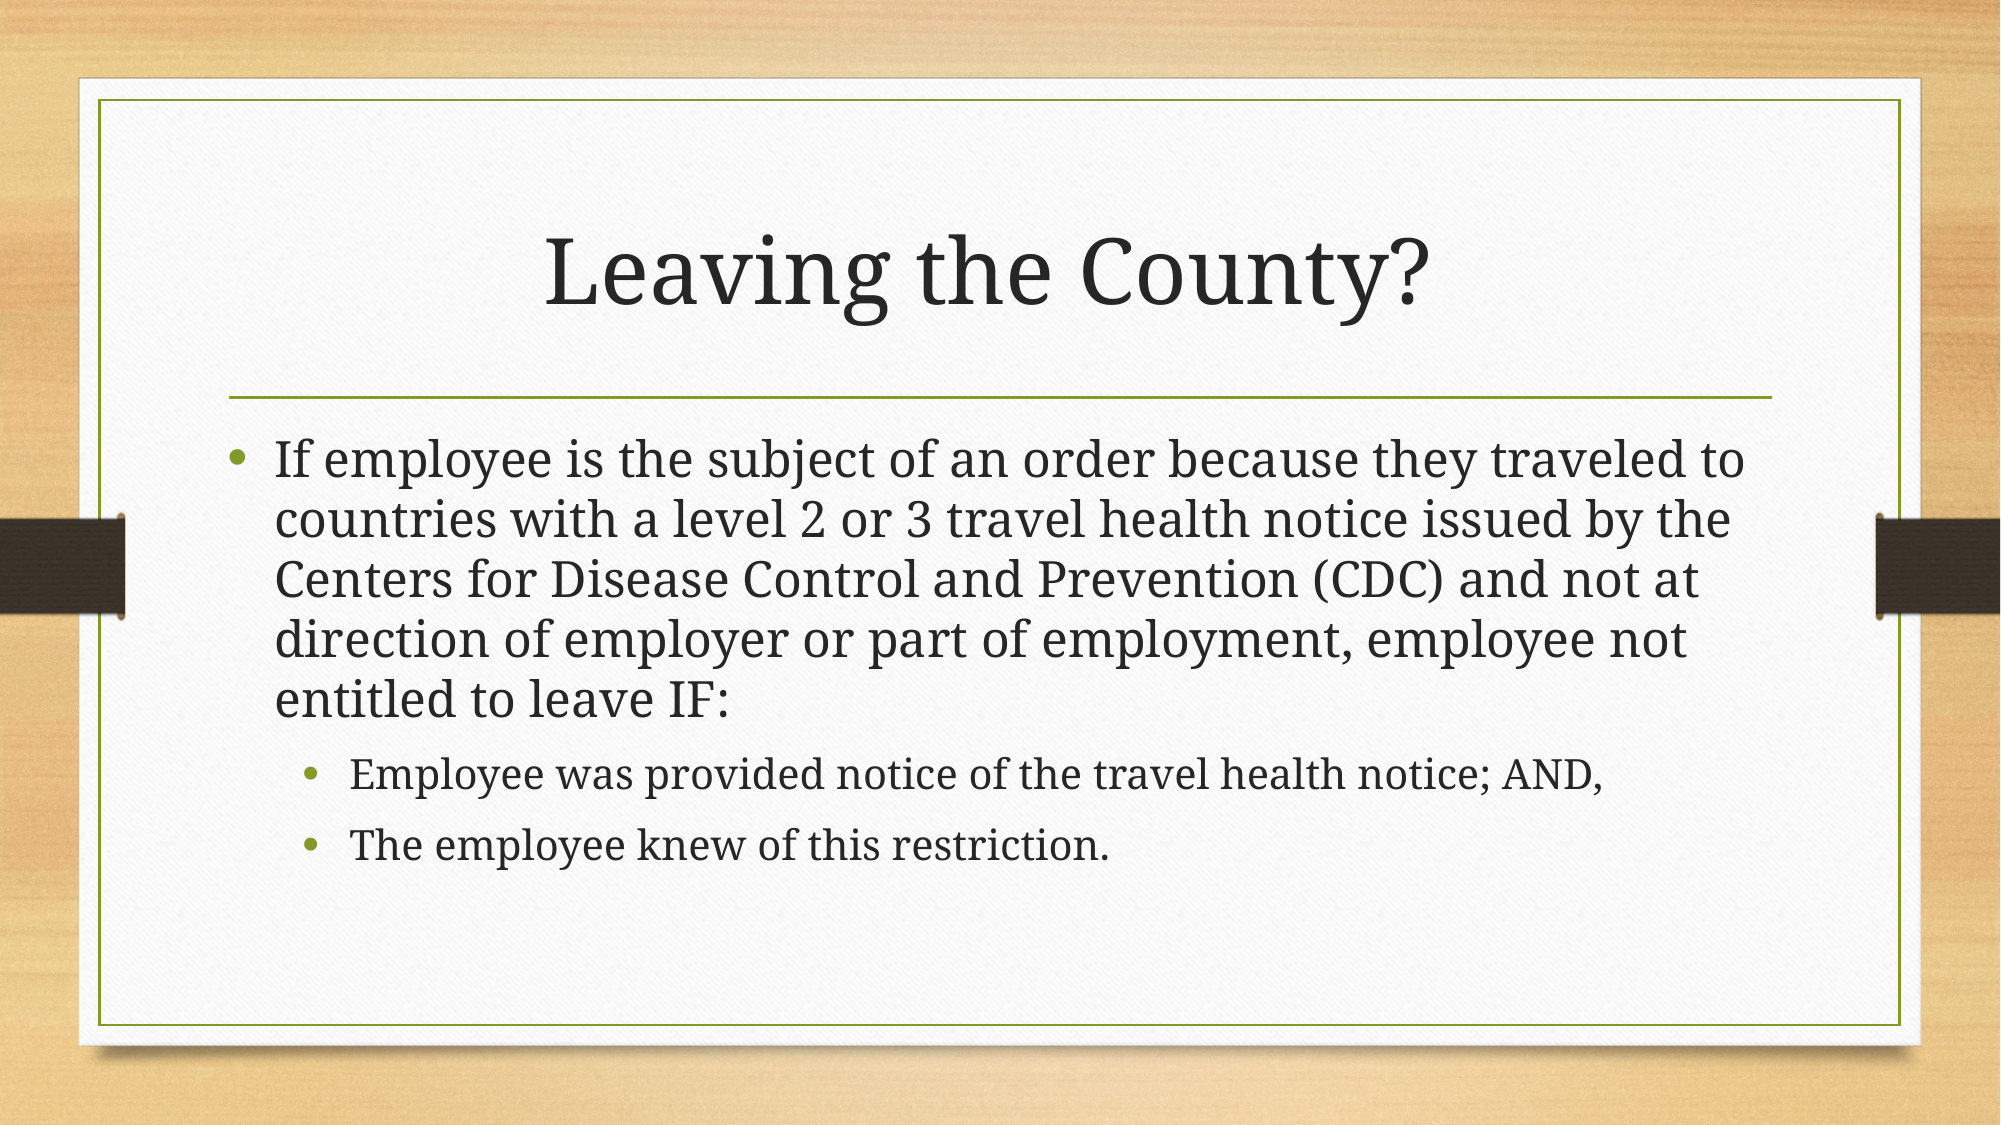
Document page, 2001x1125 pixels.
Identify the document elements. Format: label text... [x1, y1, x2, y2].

list If employee is the subject of an order because they traveled to countries with a level 2 or 3 travel health notice issued by the Centers for Disease Control and Prevention (CDC) and not at direction of employer or part of employment, employee not entitled to leave IF: Employee was provided notice of the travel health notice; AND, The employee knew of this restriction. [212, 419, 1788, 964]
picture [0, 0, 2001, 1125]
title Leaving the County? [212, 161, 1788, 375]
